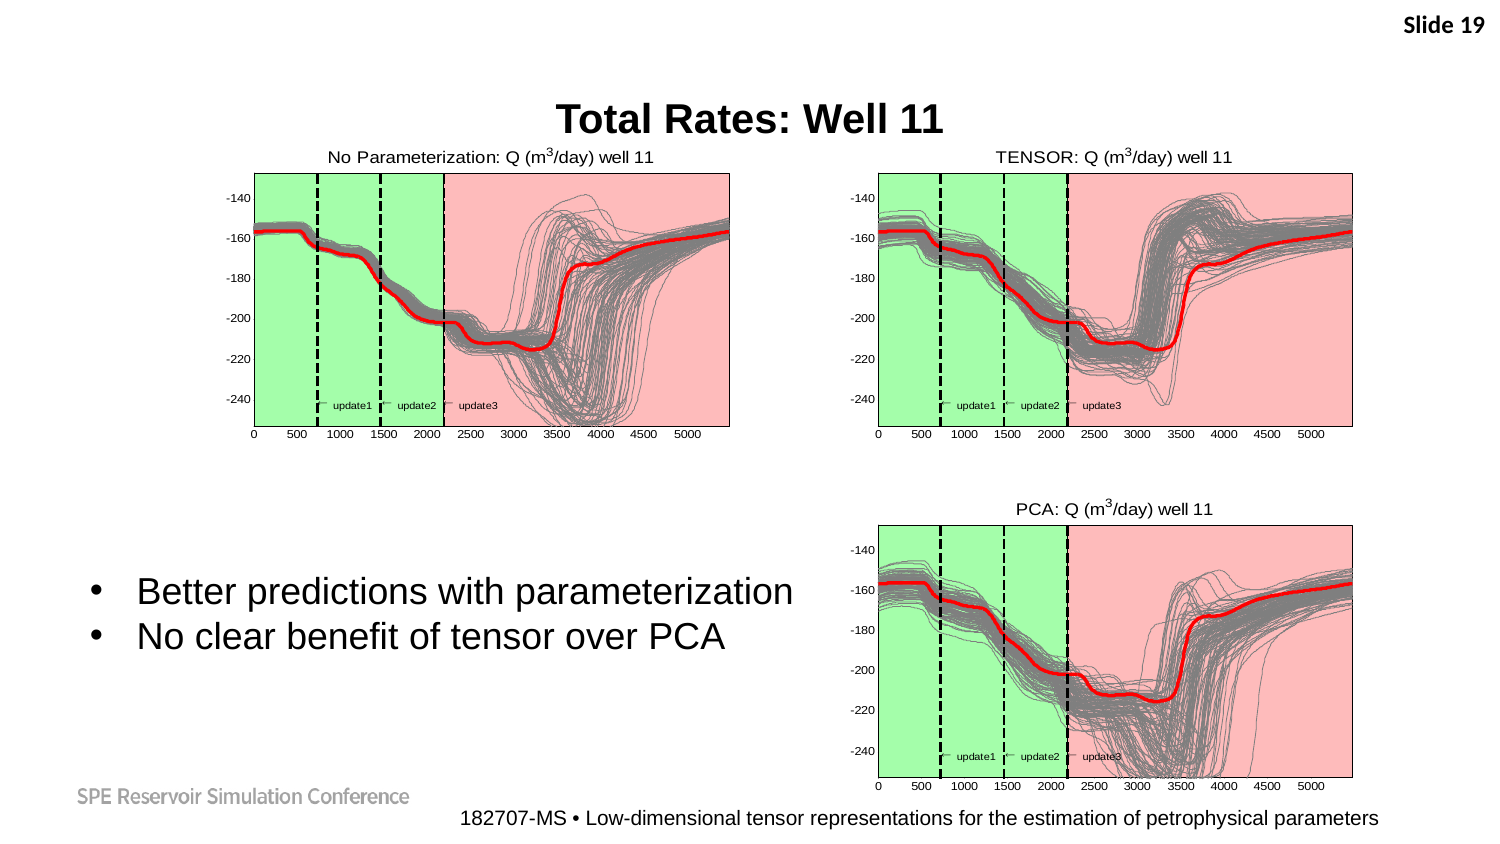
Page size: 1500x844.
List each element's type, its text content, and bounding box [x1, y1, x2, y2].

picture [0, 0, 1500, 844]
text_box Slide 19 [1312, 1, 1500, 76]
text_box Total Rates: Well 11 [62, 84, 1438, 150]
